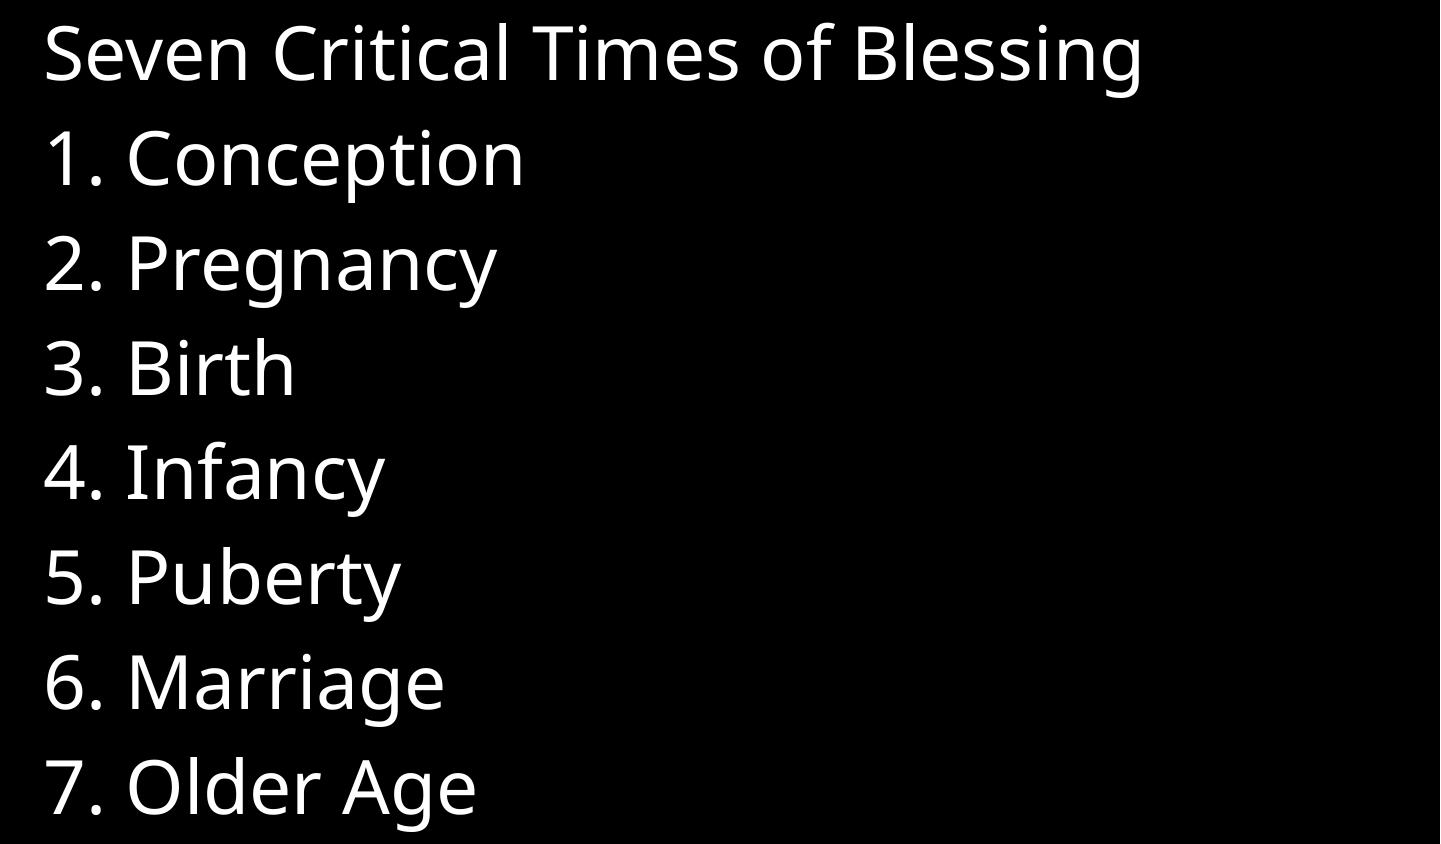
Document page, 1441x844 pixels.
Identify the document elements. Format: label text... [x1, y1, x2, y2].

subtitle Seven Critical Times of Blessing Conception Pregnancy Birth Infancy Puberty Marriage Older Age [32, 0, 1408, 844]
